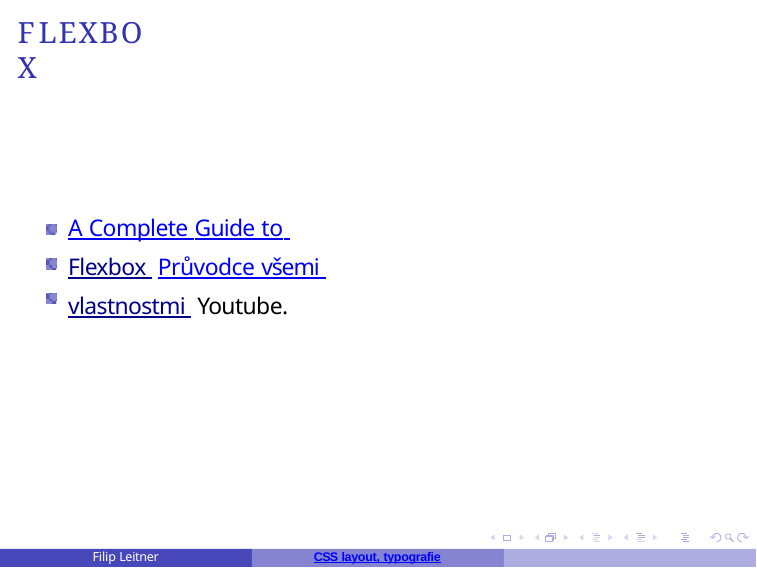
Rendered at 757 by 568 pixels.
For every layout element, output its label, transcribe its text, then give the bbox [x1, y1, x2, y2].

picture [45, 292, 58, 304]
text_box Flexbox [15, 11, 146, 85]
title A Complete Guide to Flexbox Průvodce všemi vlastnostmi Youtube. [66, 203, 352, 323]
picture [45, 223, 58, 236]
picture [45, 258, 58, 270]
text_box CSS layout, typografie [311, 545, 444, 564]
footer Filip Leitner [90, 544, 162, 568]
